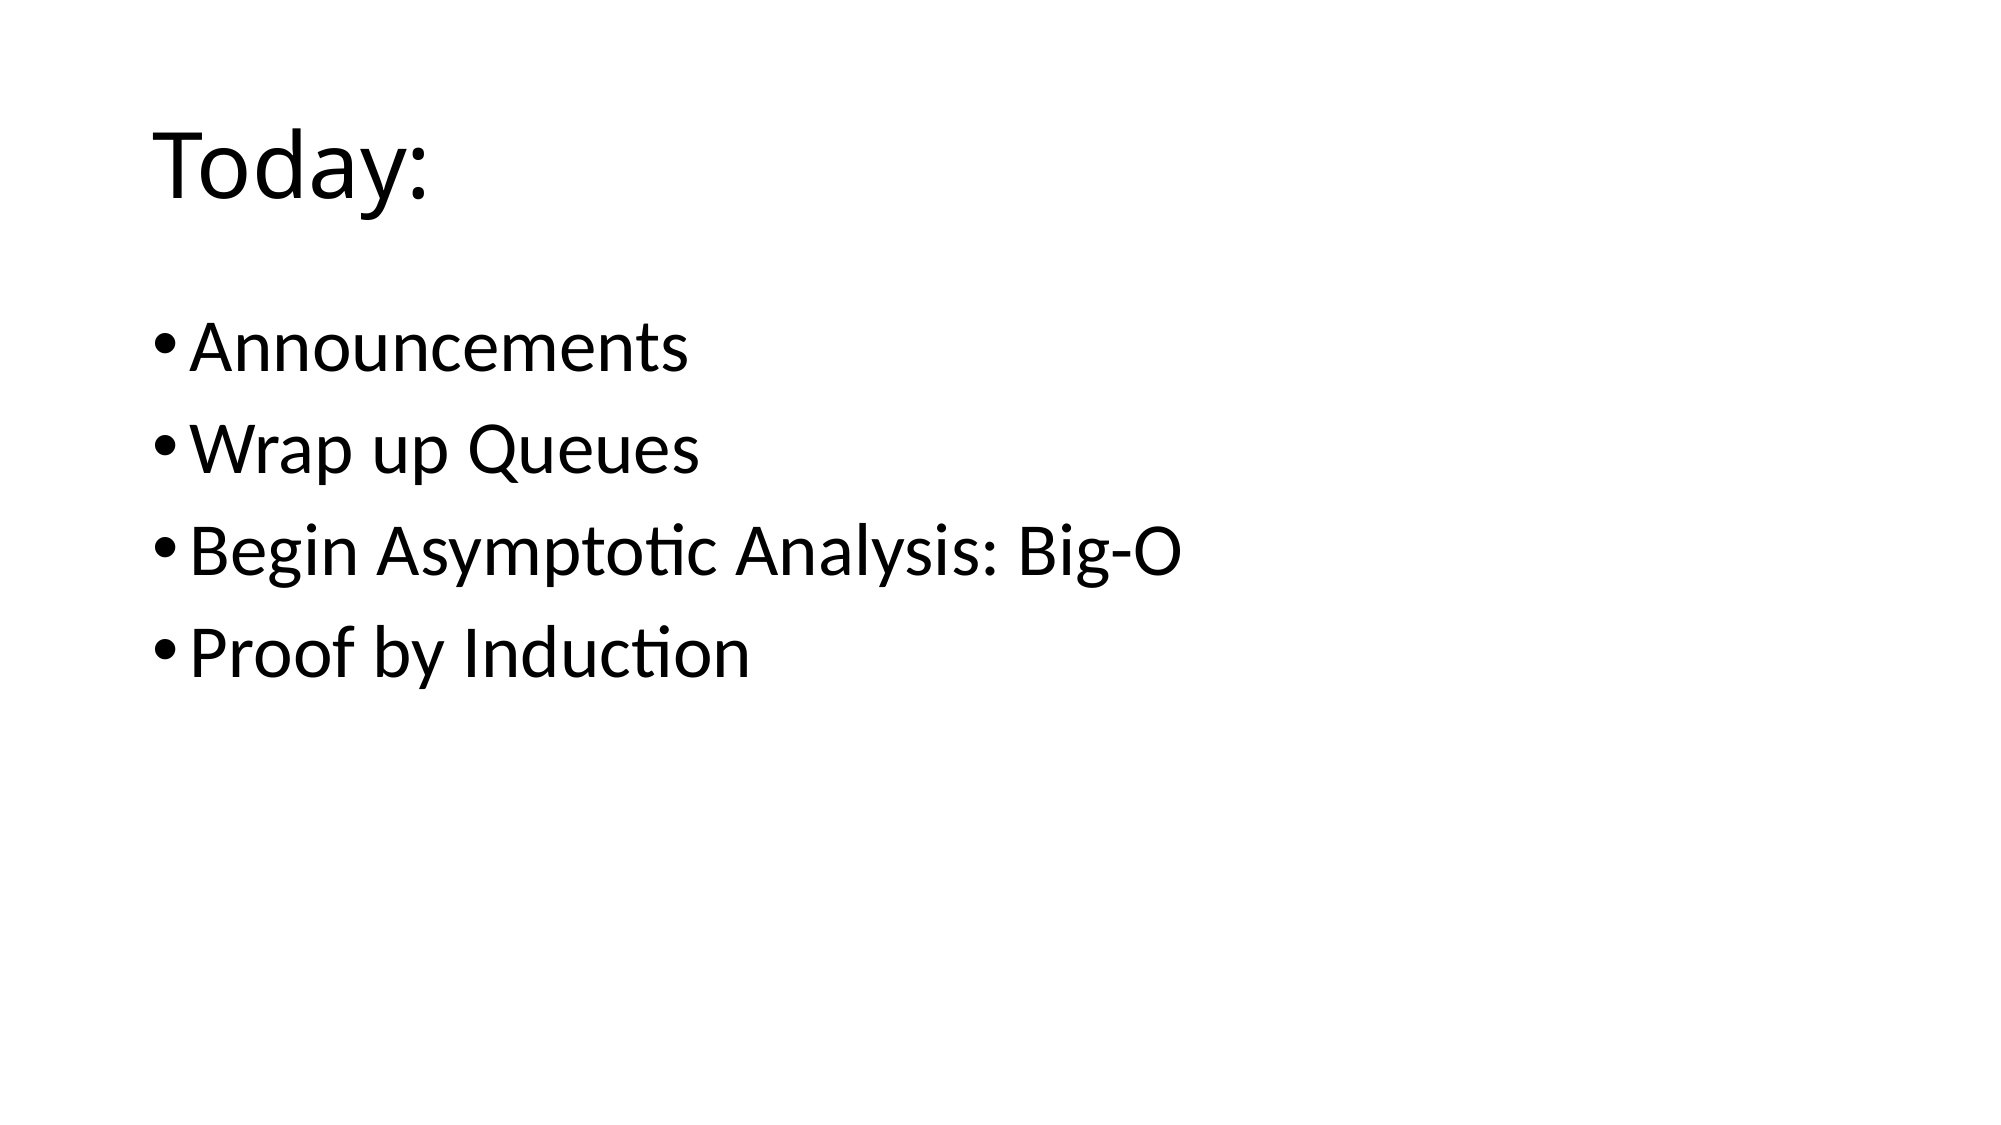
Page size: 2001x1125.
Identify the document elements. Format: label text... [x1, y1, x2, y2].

title Today: [137, 59, 1863, 278]
list Announcements Wrap up Queues Begin Asymptotic Analysis: Big-O Proof by Induction [137, 299, 1863, 1014]
